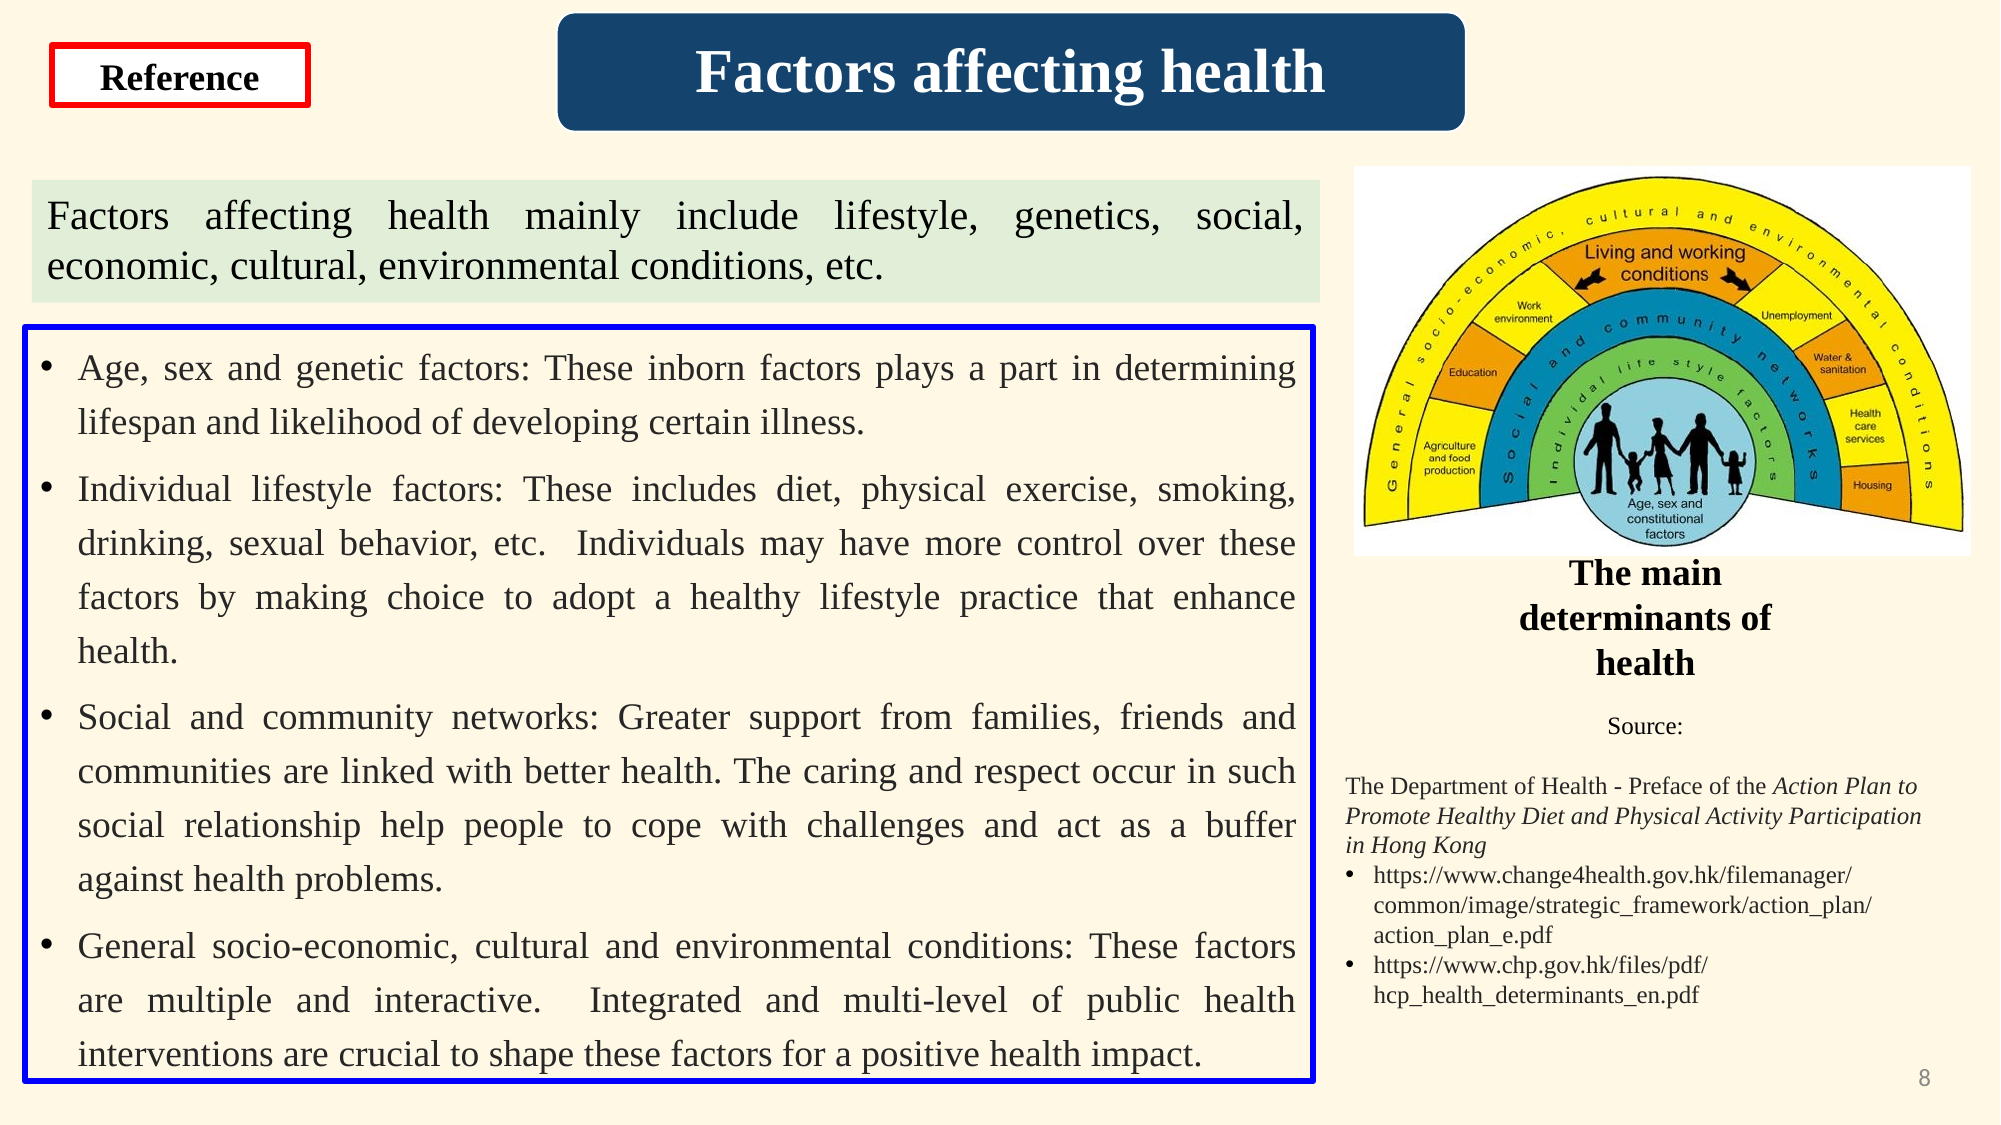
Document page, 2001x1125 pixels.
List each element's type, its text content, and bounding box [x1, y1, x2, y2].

text_box Factors affecting health [556, 12, 1466, 132]
text_box The main determinants of health [1451, 564, 1840, 691]
text_box Reference [51, 45, 308, 106]
list Age, sex and genetic factors: These inborn factors plays a part in determining lifespan and likelihood of developing certain illness. Individual lifestyle factors: These includes diet, physical exercise, smoking, drinking, sexual behavior, etc. Individuals may have more control over these factors by making choice to adopt a healthy lifestyle practice that enhance health. Social and community networks: Greater support from families, friends and communities are linked with better health. The caring and respect occur in such social relationship help people to cope with challenges and act as a buffer against health problems. General socio-economic, cultural and environmental conditions: These factors are multiple and interactive. Integrated and multi-level of public health interventions are crucial to shape these factors for a positive health impact. [25, 326, 1314, 1082]
picture [1353, 166, 1972, 557]
text_box Factors affecting health mainly include lifestyle, genetics, social, economic, cultural, environmental conditions, etc. [31, 179, 1320, 303]
text_box Source: The Department of Health - Preface of the Action Plan to Promote Healthy Diet and Physical Activity Participation in Hong Kong https://www.change4health.gov.hk/filemanager/common/image/strategic_framework/action_plan/action_plan_e.pdf https://www.chp.gov.hk/files/pdf/hcp_health_determinants_en.pdf [1330, 701, 1961, 1017]
